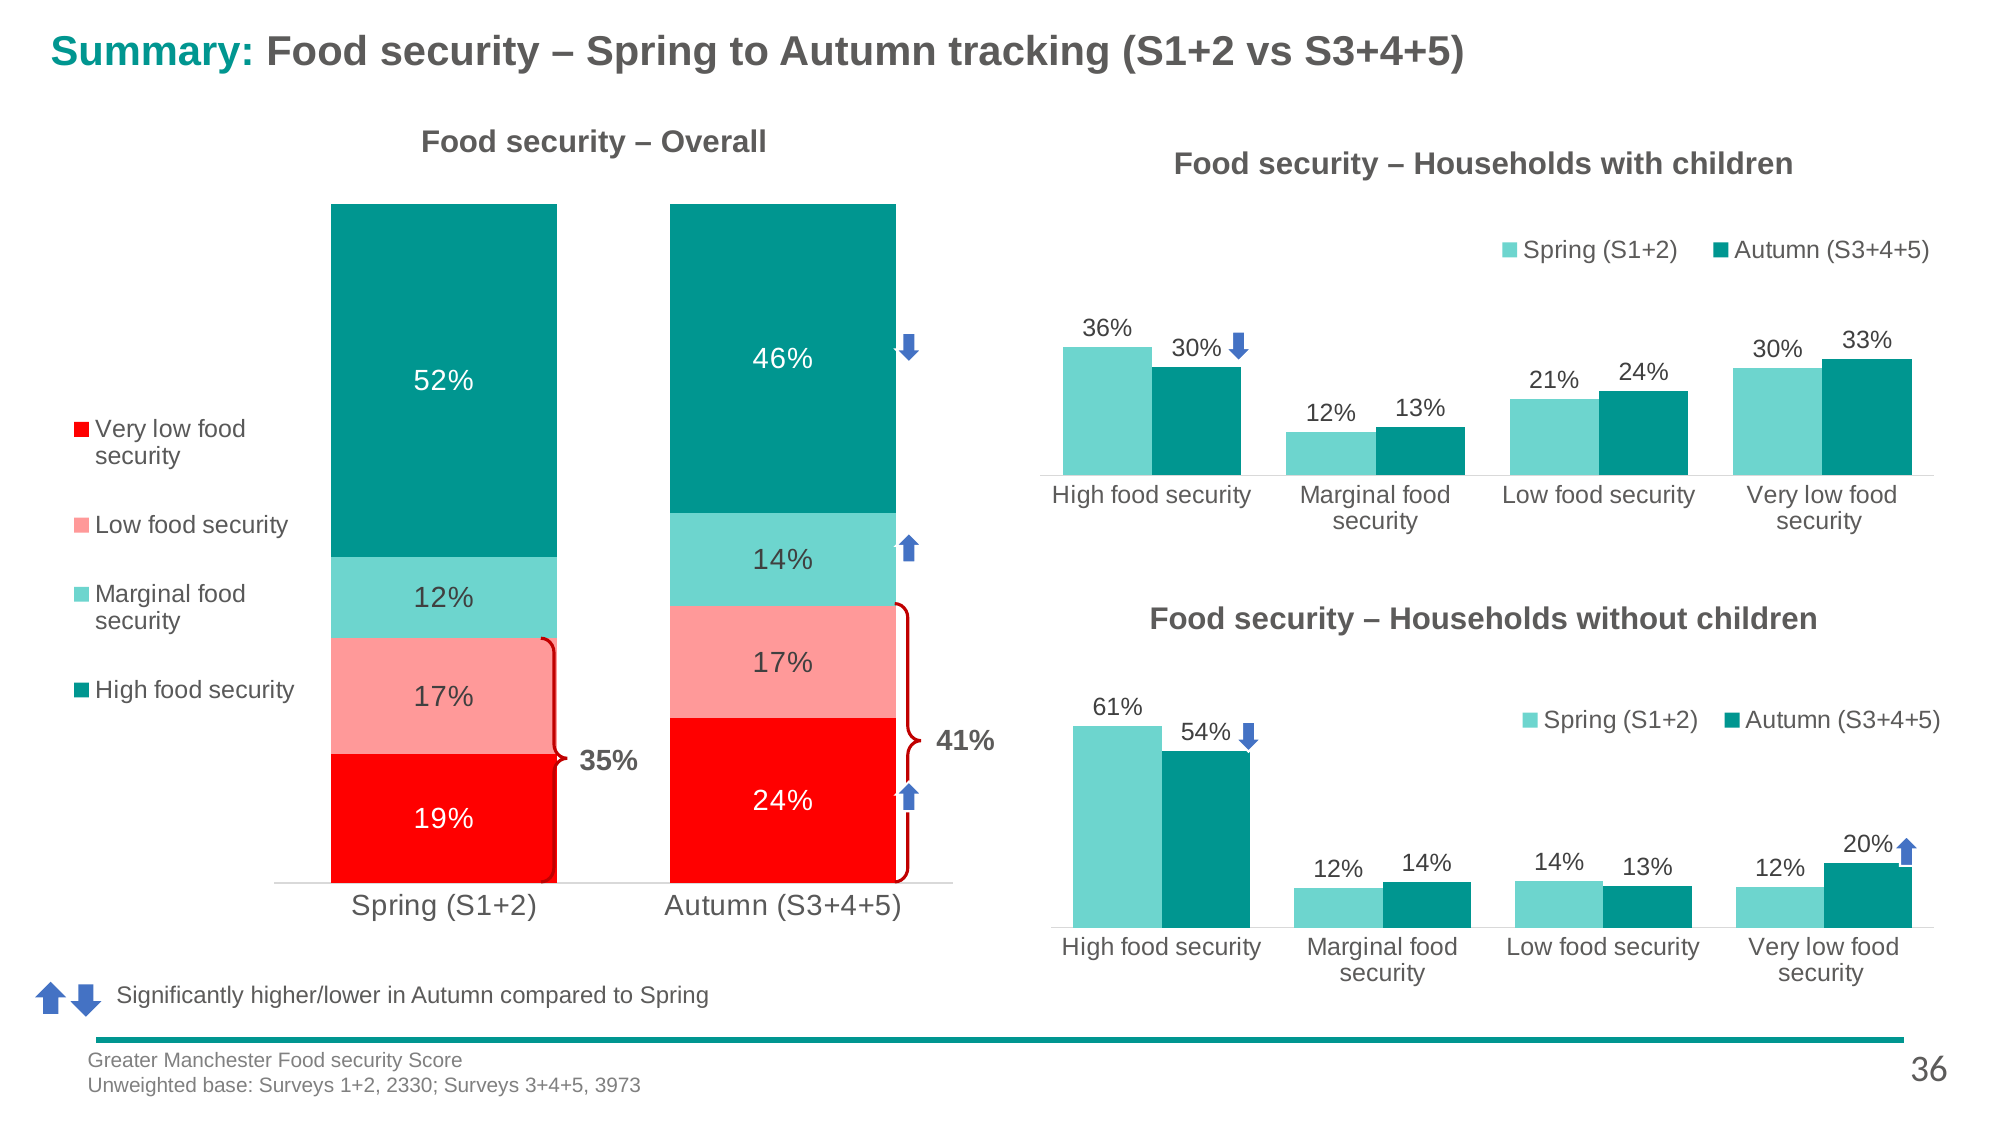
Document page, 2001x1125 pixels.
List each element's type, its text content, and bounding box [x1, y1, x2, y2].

text_box 36 [1895, 1036, 1975, 1098]
text_box 41% [975, 721, 1025, 757]
text_box Food security – Households with children [1145, 143, 1823, 181]
text_box Greater Manchester Food security Score Unweighted base: Surveys 1+2, 2330; Surveys 3+4+5, 3973 [72, 1039, 1870, 1123]
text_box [37, 972, 729, 1017]
title Summary: Food security – Spring to Autumn tracking (S1+2 vs S3+4+5) [50, 29, 1776, 126]
text_box Food security – Households without children [1145, 598, 1823, 637]
chart [1025, 679, 1961, 1013]
chart [50, 183, 975, 967]
chart [1014, 205, 1961, 568]
text_box Food security – Overall [255, 121, 934, 159]
